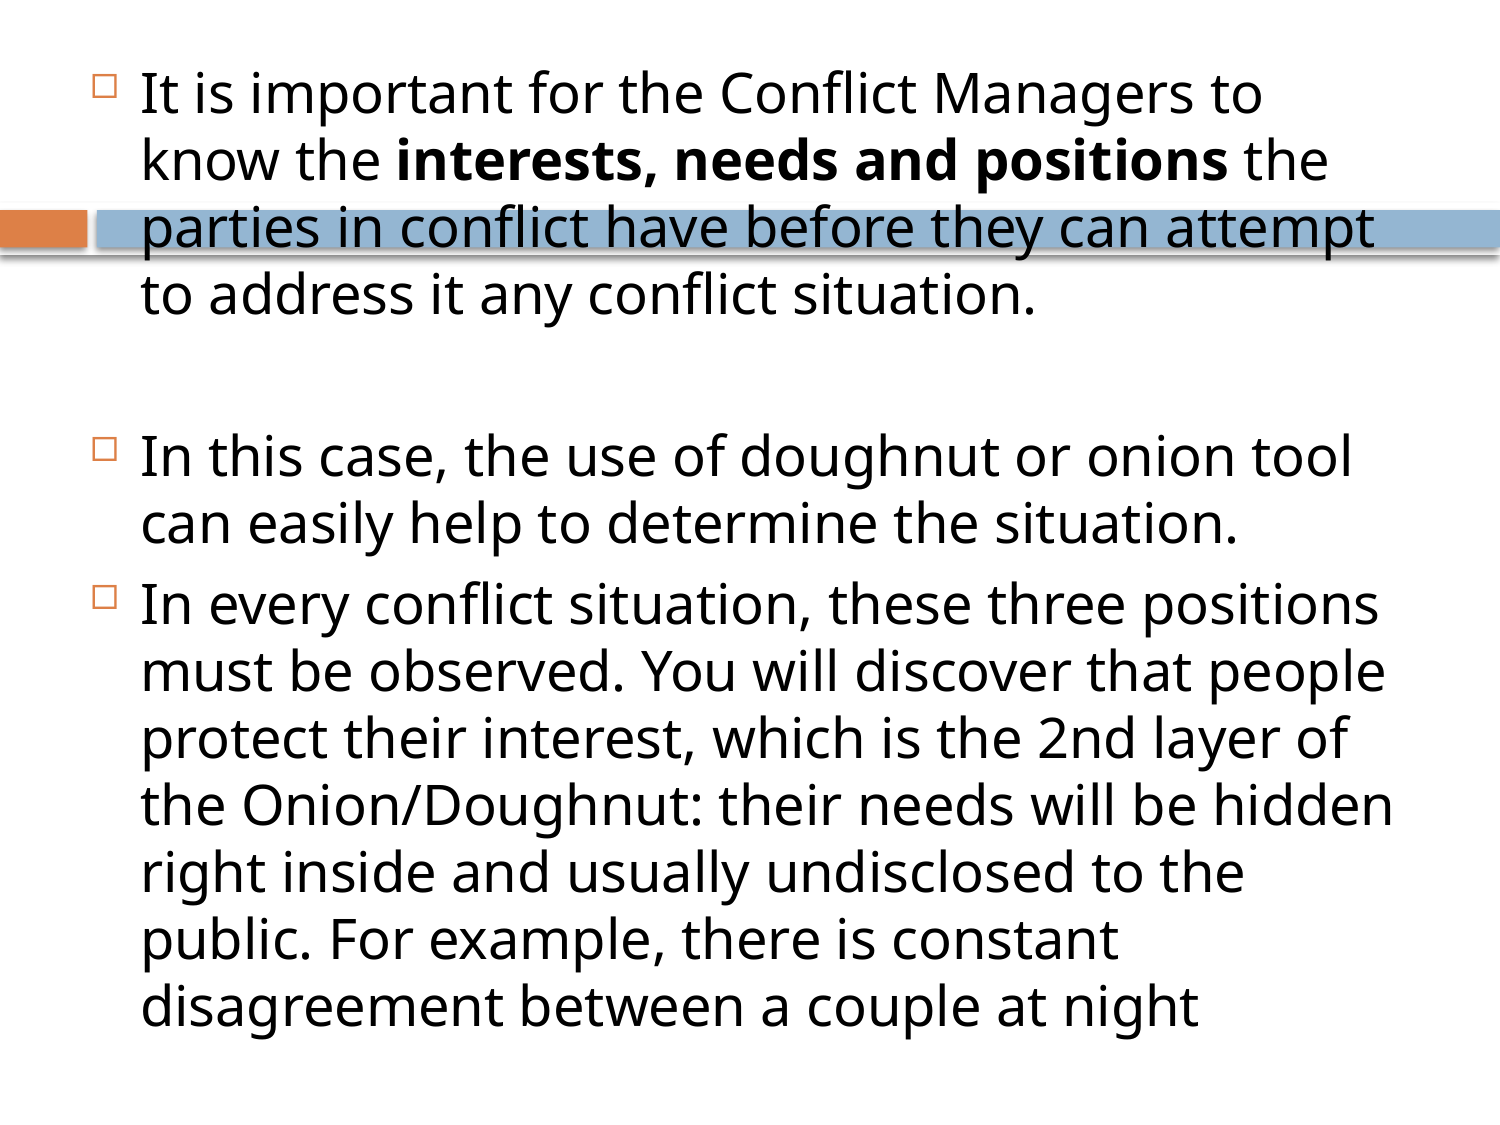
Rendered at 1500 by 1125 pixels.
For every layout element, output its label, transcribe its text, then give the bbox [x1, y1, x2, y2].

list It is important for the Conflict Managers to know the interests, needs and positions the parties in conflict have before they can attempt to address it any conflict situation. In this case, the use of doughnut or onion tool can easily help to determine the situation. In every conflict situation, these three positions must be observed. You will discover that people protect their interest, which is the 2nd layer of the Onion/Doughnut: their needs will be hidden right inside and usually undisclosed to the public. For example, there is constant disagreement between a couple at night [75, 50, 1425, 1063]
